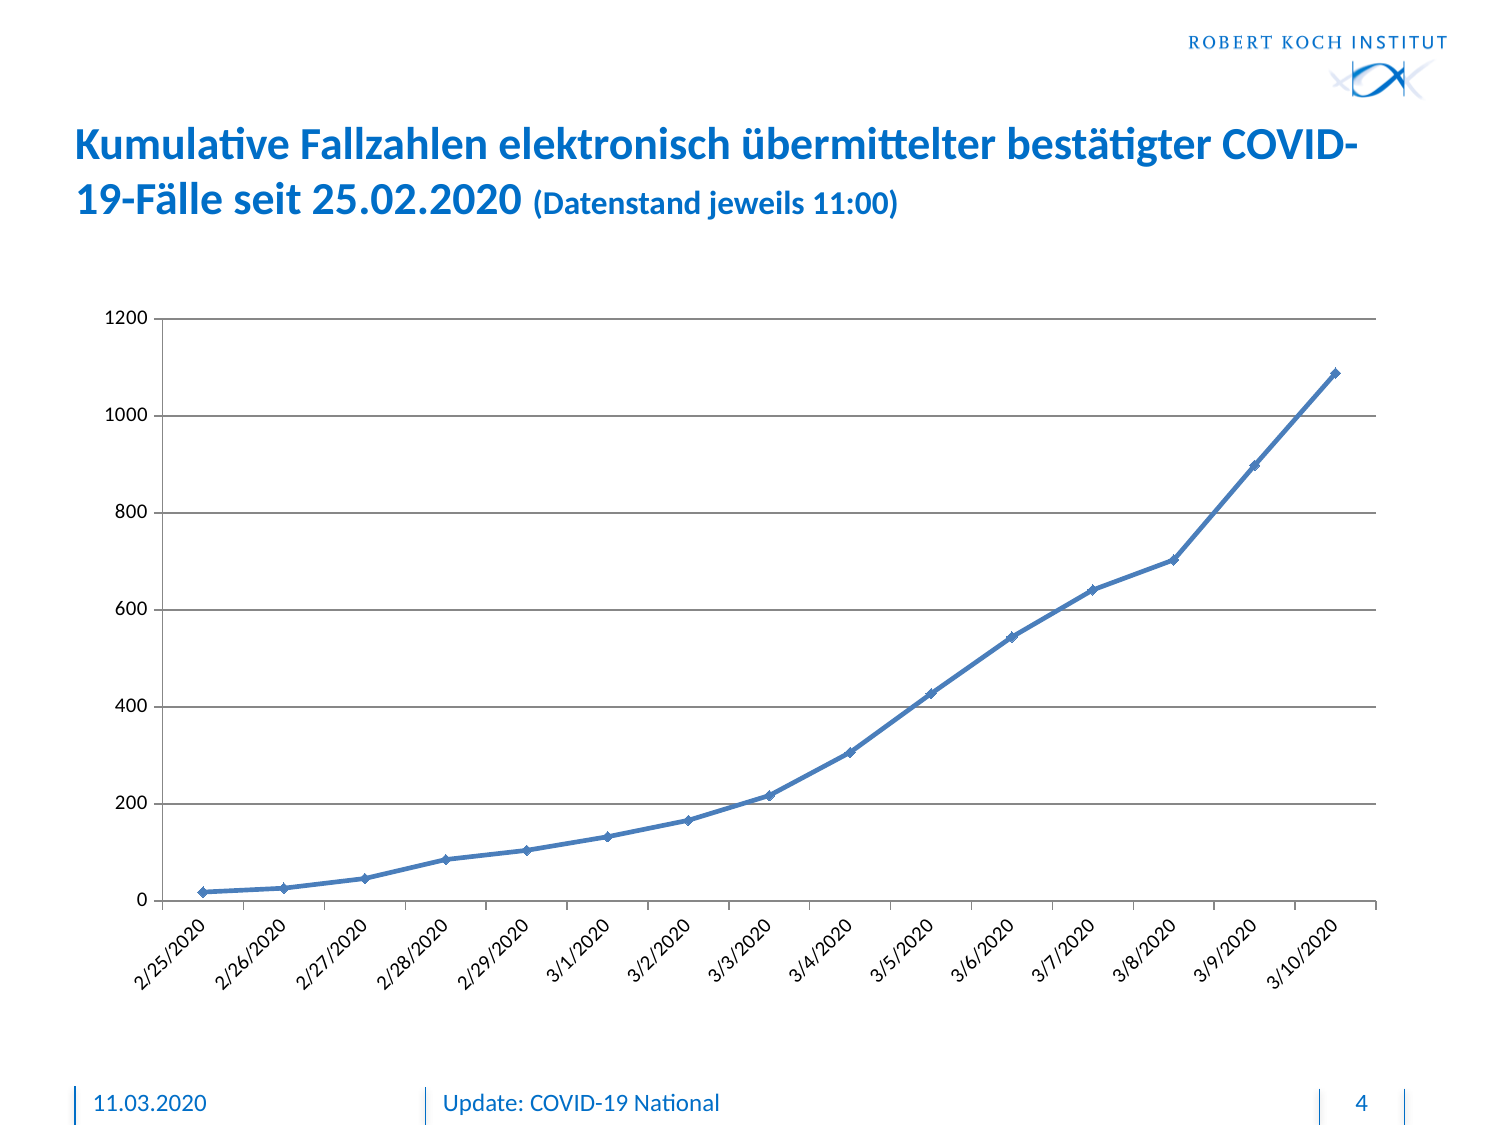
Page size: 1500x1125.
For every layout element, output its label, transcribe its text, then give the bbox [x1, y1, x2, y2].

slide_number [92, 1086, 398, 1119]
slide_number 4 [1321, 1086, 1403, 1119]
title Kumulative Fallzahlen elektronisch übermittelter bestätigter COVID-19-Fälle seit 25.02.2020 (Datenstand jeweils 11:00) [75, 113, 1403, 225]
footer Update: COVID-19 National [442, 1086, 1293, 1119]
chart [77, 294, 1403, 1010]
picture [1182, 29, 1454, 109]
